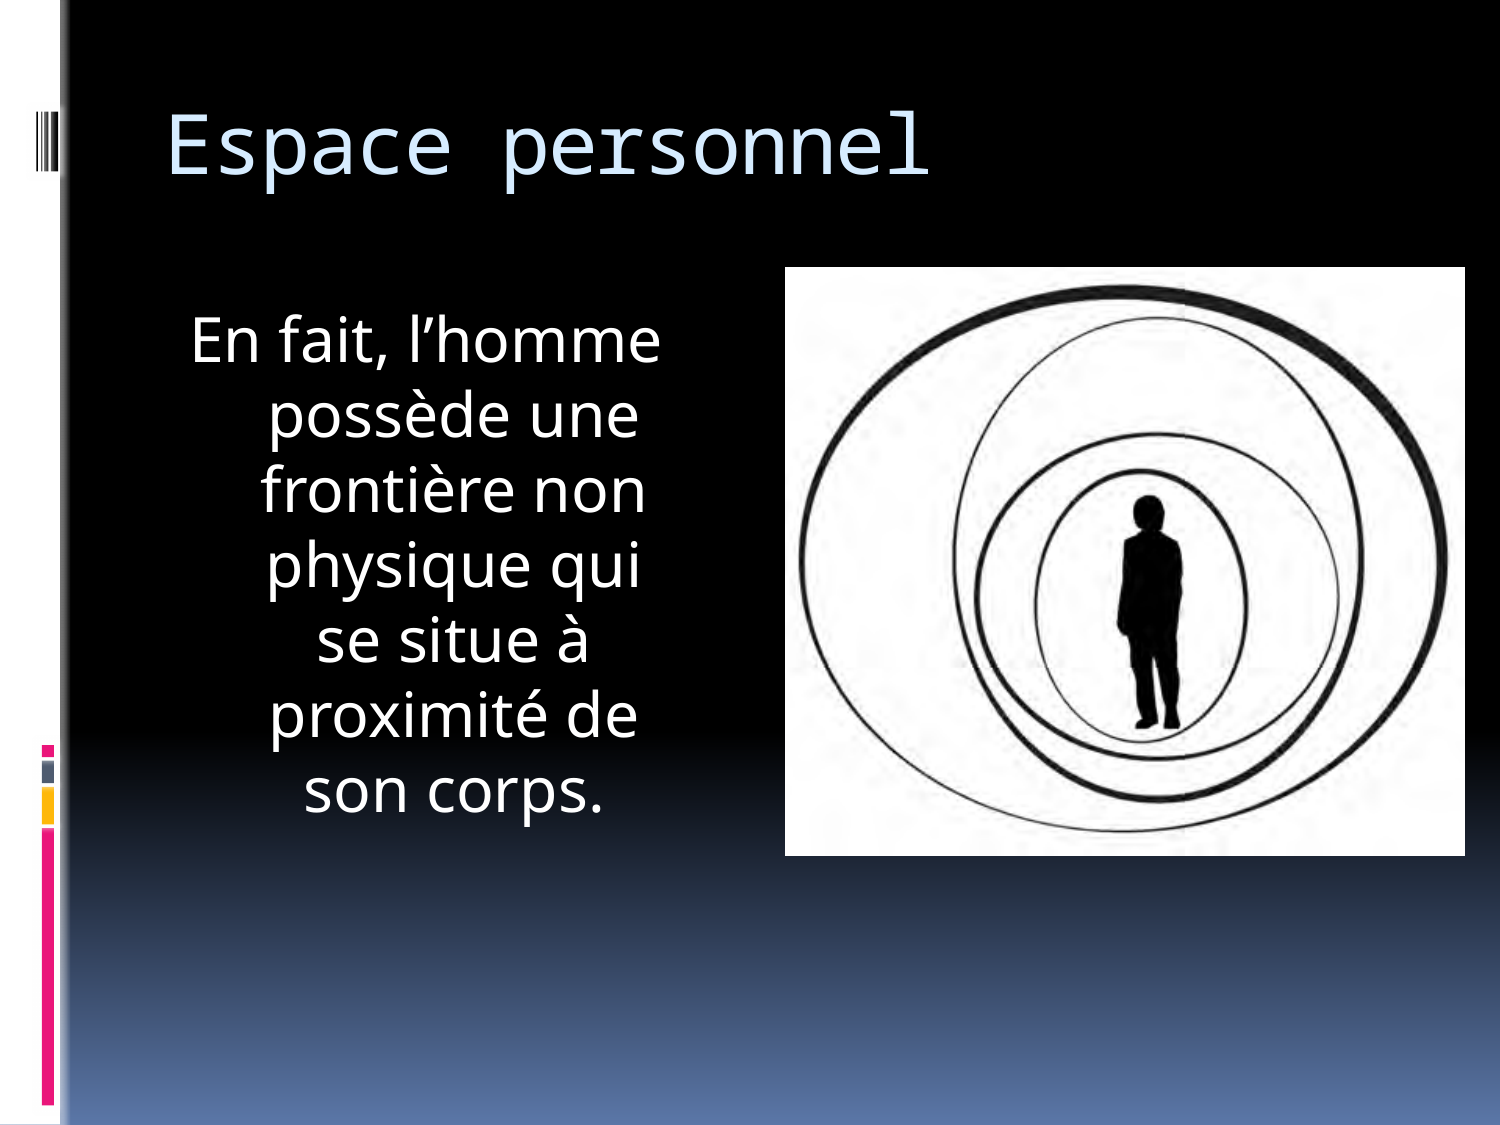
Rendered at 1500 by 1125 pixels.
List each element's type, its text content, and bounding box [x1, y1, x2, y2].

picture [784, 267, 1466, 856]
list En fait, l’homme possède une frontière non physique qui se situe à proximité de son corps. [150, 292, 692, 1043]
title Espace personnel [150, 83, 1425, 234]
